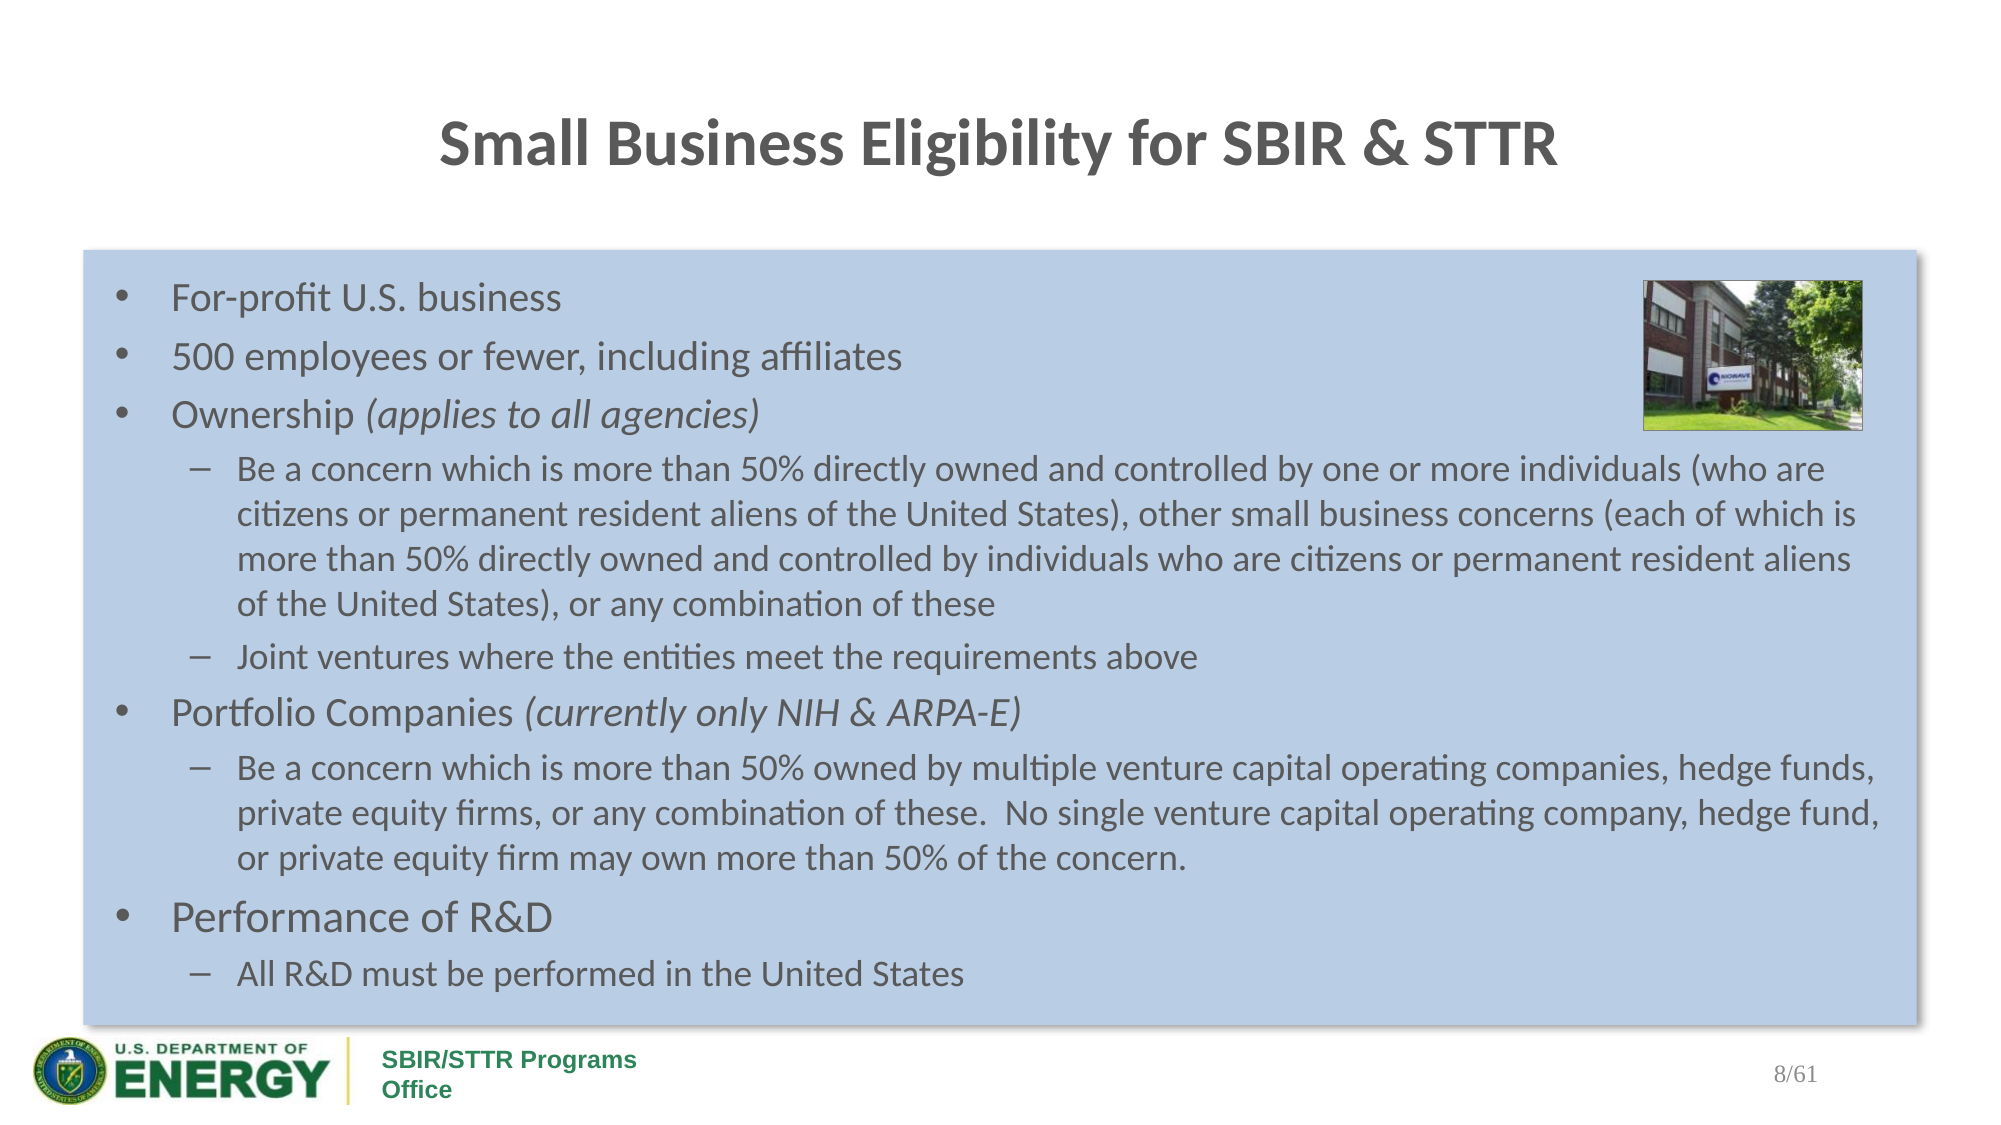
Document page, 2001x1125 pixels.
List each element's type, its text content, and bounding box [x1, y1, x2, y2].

list For-profit U.S. business 500 employees or fewer, including affiliates Ownership (applies to all agencies) Be a concern which is more than 50% directly owned and controlled by one or more individuals (who are citizens or permanent resident aliens of the United States), other small business concerns (each of which is more than 50% directly owned and controlled by individuals who are citizens or permanent resident aliens of the United States), or any combination of these Joint ventures where the entities meet the requirements above Portfolio Companies (currently only NIH & ARPA-E) Be a concern which is more than 50% owned by multiple venture capital operating companies, hedge funds, private equity firms, or any combination of these. No single venture capital operating company, hedge fund, or private equity firm may own more than 50% of the concern. Performance of R&D All R&D must be performed in the United States [99, 262, 1900, 1005]
title Small Business Eligibility for SBIR & STTR [99, 45, 1900, 233]
picture [1643, 280, 1864, 431]
slide_number 8/61 [1366, 1042, 1834, 1103]
picture [33, 1037, 356, 1105]
